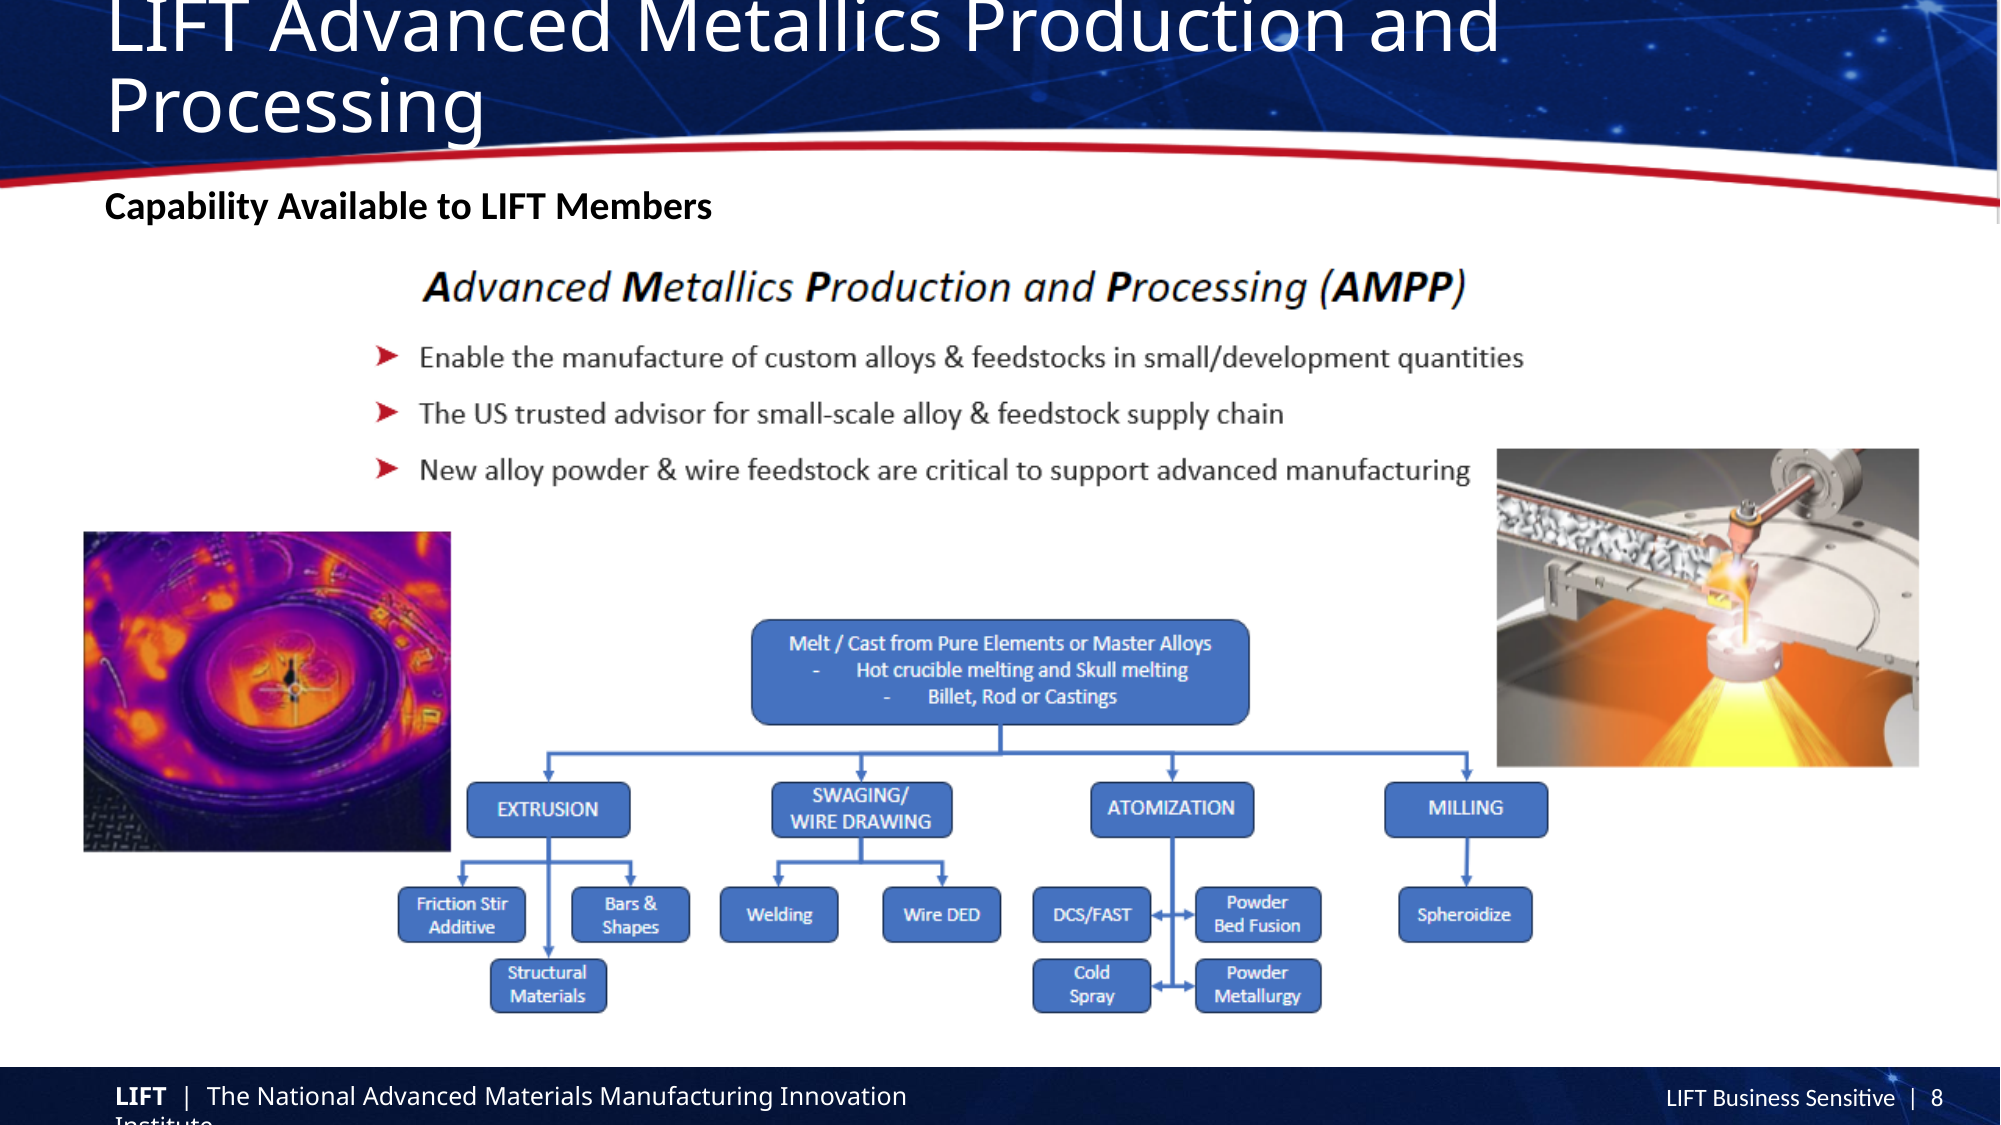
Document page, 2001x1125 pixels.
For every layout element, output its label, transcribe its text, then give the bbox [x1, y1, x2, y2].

picture [0, 1067, 2000, 1125]
list Capability Available to LIFT Members [90, 178, 1287, 237]
picture [0, 0, 2000, 224]
picture [76, 254, 1924, 1026]
title LIFT Advanced Metallics Production and Processing [90, 15, 1815, 122]
